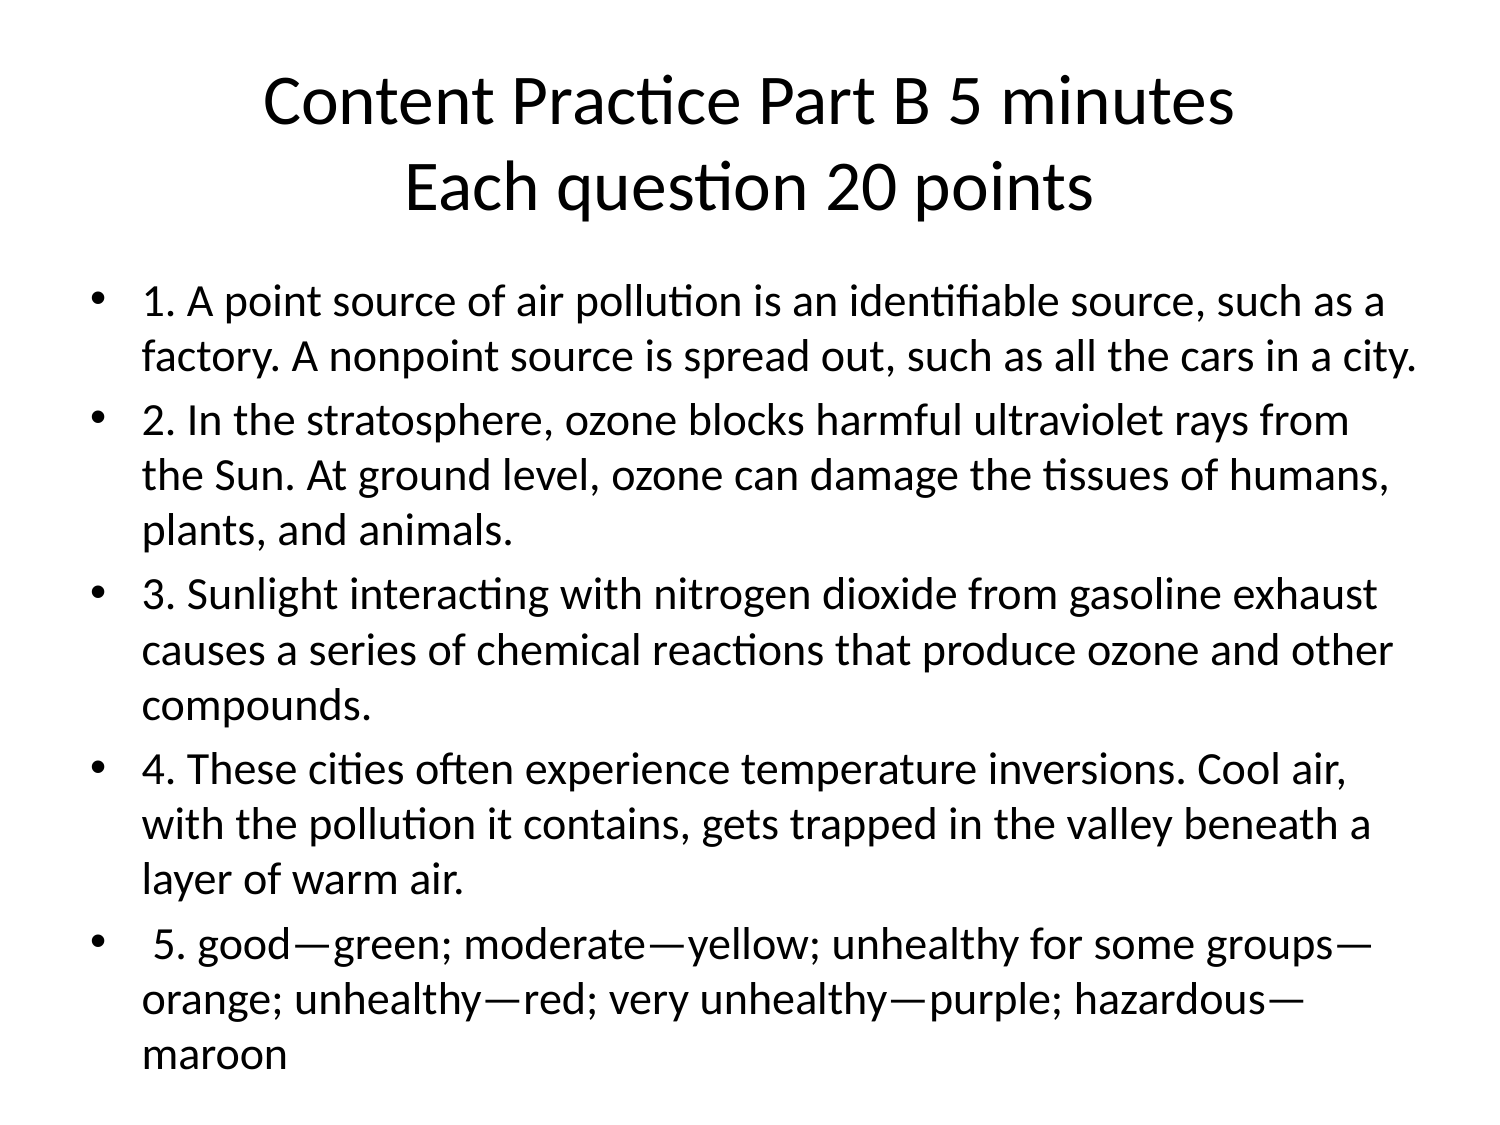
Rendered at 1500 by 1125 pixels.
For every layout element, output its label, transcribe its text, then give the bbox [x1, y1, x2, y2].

title Content Practice Part B 5 minutes Each question 20 points [75, 45, 1425, 233]
list 1. A point source of air pollution is an identifiable source, such as a factory. A nonpoint source is spread out, such as all the cars in a city. 2. In the stratosphere, ozone blocks harmful ultraviolet rays from the Sun. At ground level, ozone can damage the tissues of humans, plants, and animals. 3. Sunlight interacting with nitrogen dioxide from gasoline exhaust causes a series of chemical reactions that produce ozone and other compounds. 4. These cities often experience temperature inversions. Cool air, with the pollution it contains, gets trapped in the valley beneath a layer of warm air. 5. good—green; moderate—yellow; unhealthy for some groups—orange; unhealthy—red; very unhealthy—purple; hazardous—maroon [75, 262, 1438, 1088]
